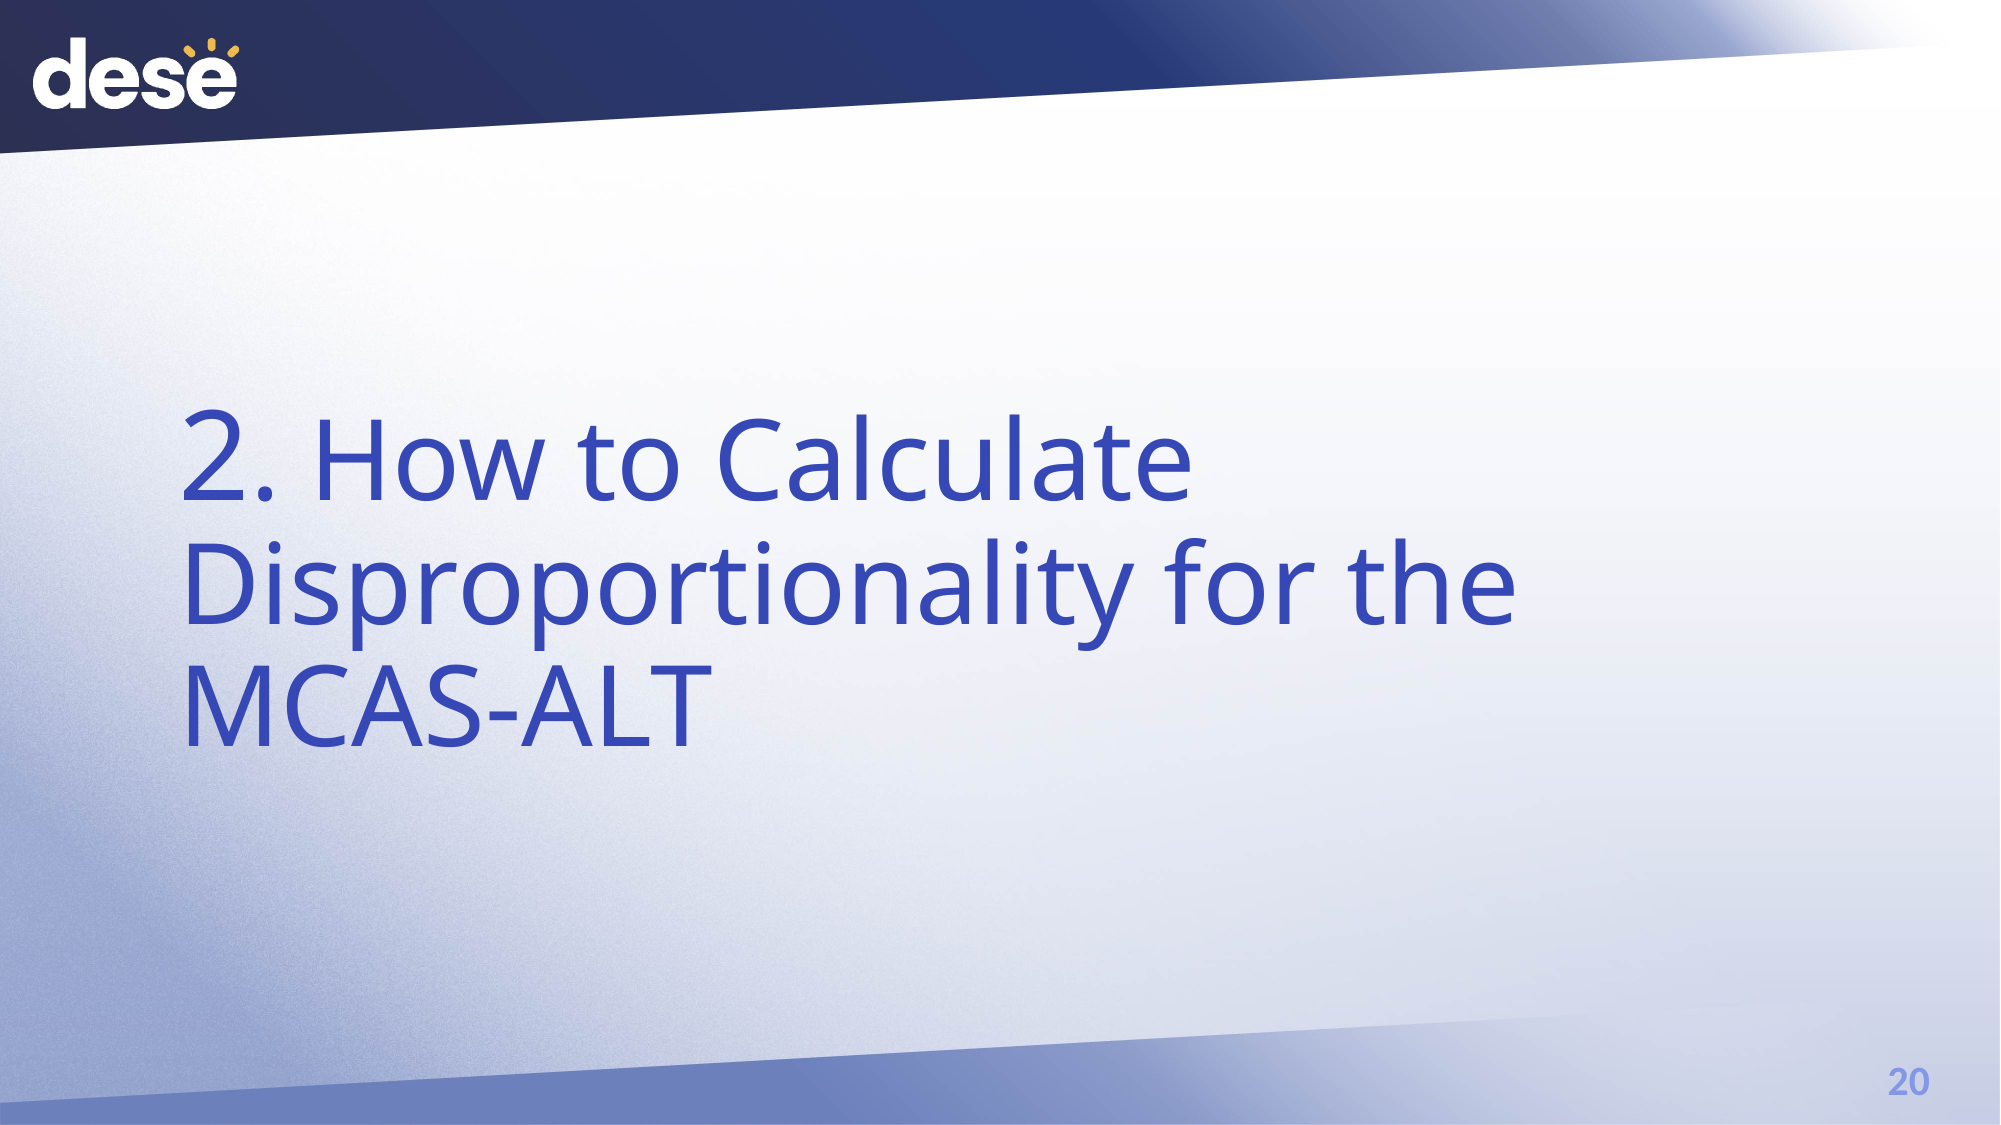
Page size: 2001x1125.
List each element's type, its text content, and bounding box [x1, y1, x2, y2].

title 2. How to Calculate Disproportionality for the MCAS-ALT [163, 324, 1690, 840]
picture [0, 0, 2000, 1125]
